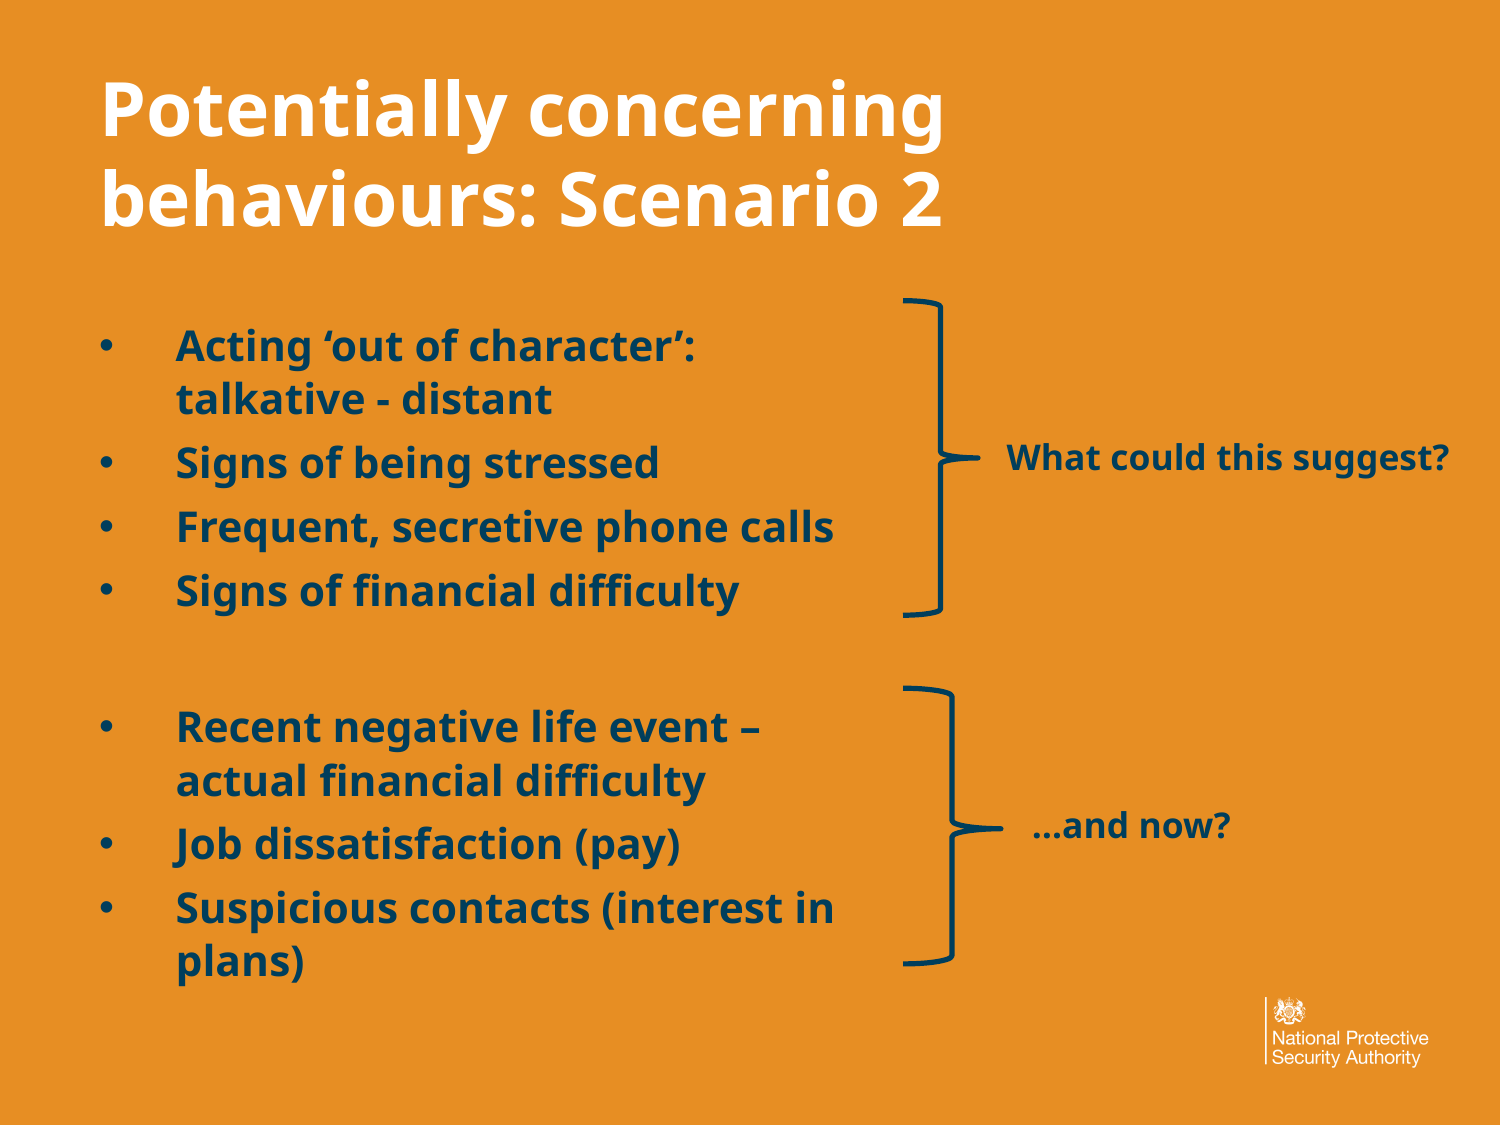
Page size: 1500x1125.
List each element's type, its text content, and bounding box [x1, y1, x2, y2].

text_box …and now? [1017, 795, 1247, 853]
text_box [903, 687, 1002, 965]
text_box What could this suggest? [991, 427, 1465, 485]
picture [1265, 997, 1434, 1073]
text_box [903, 299, 979, 617]
list Acting ‘out of character’: talkative - distant Signs of being stressed Frequent, secretive phone calls Signs of financial difficulty Recent negative life event – actual financial difficulty Job dissatisfaction (pay) Suspicious contacts (interest in plans) [99, 317, 889, 989]
title Potentially concerning behaviours: Scenario 2 [99, 61, 1374, 201]
